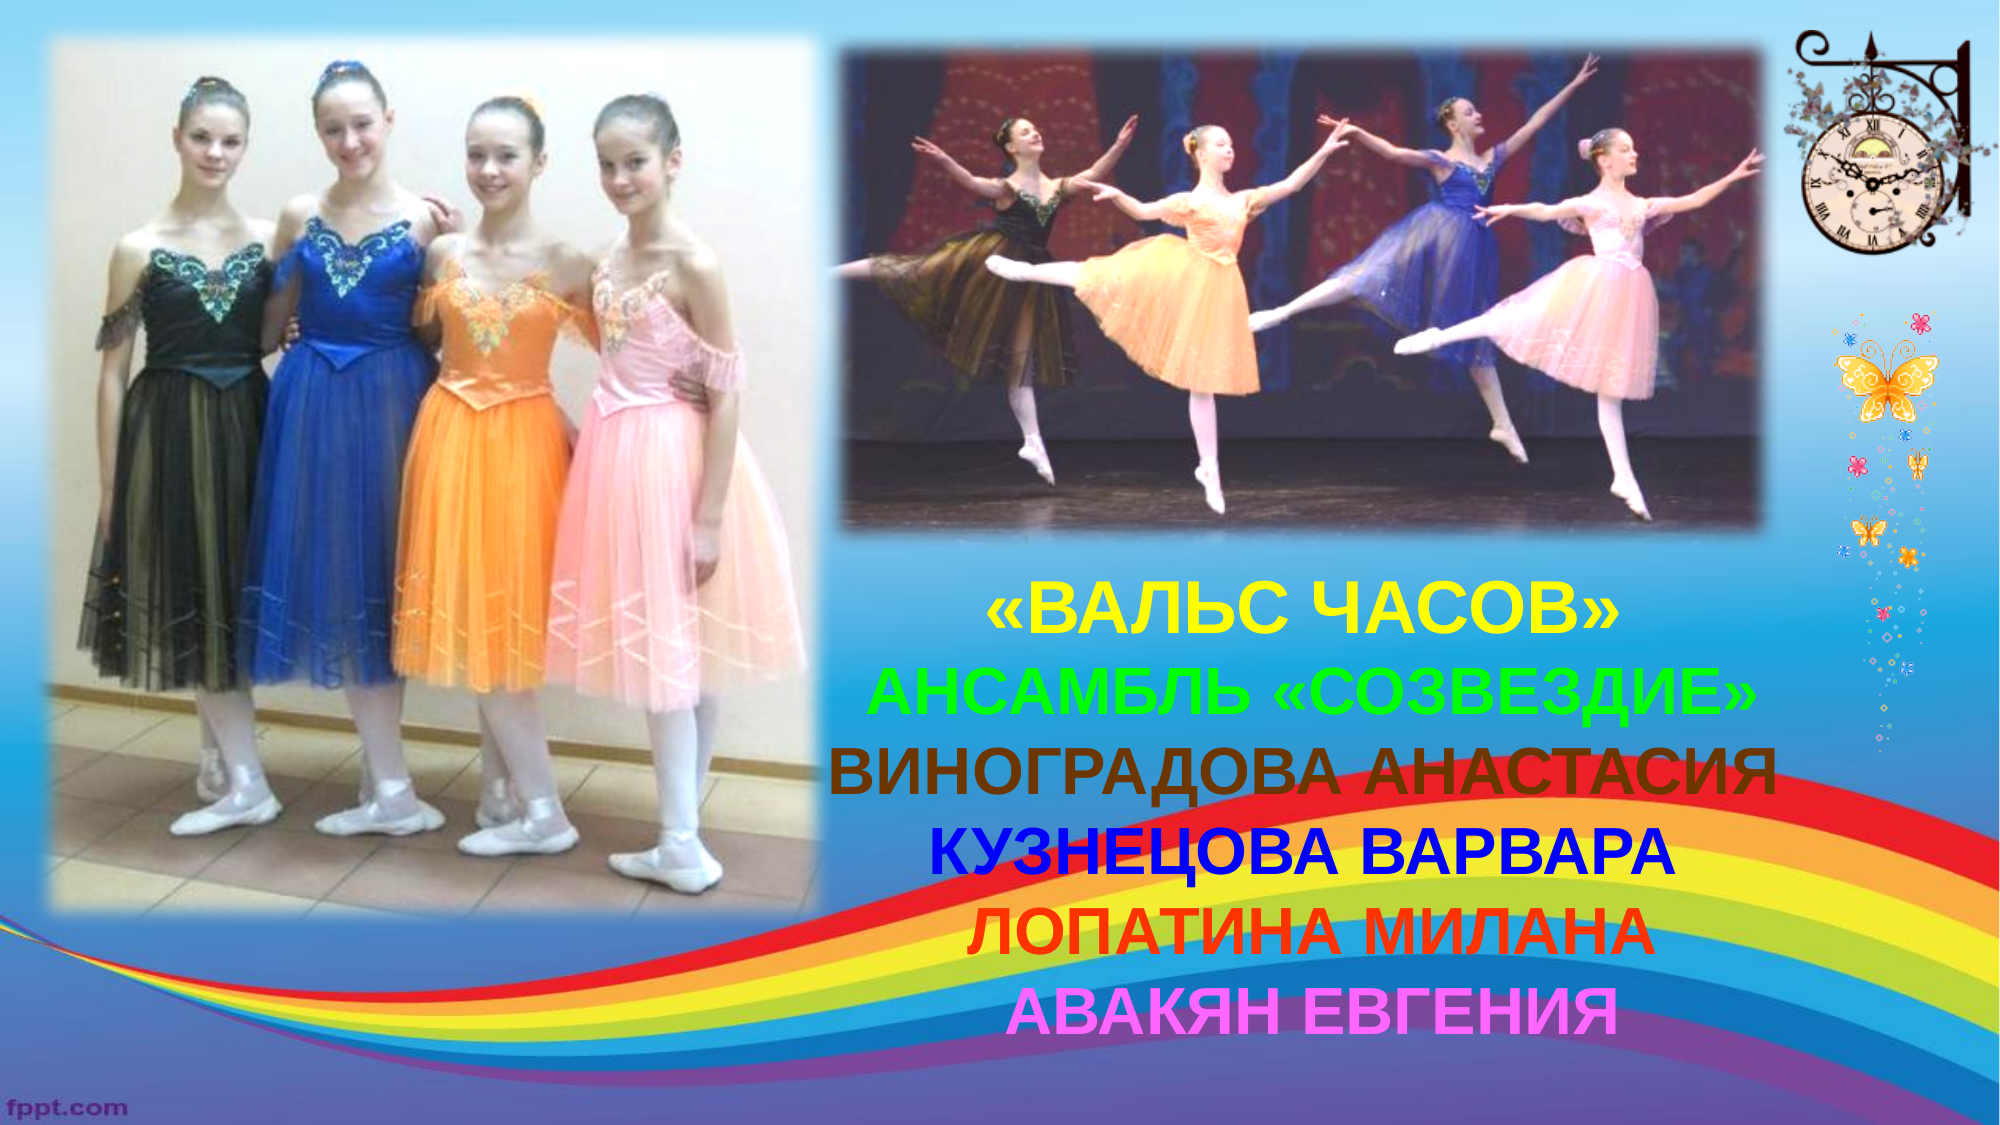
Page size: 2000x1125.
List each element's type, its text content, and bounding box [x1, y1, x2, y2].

title «ВАЛЬС ЧАСОВ» Ансамбль «СОЗВЕЗДИЕ» ВИНОГРАДОВА АНАСТАСИЯ КУЗНЕЦОВА ВАРВАРА ЛОПАТИНА МИЛАНА АВАКЯН ЕВГЕНИЯ [798, 550, 1827, 1059]
picture [0, 0, 2000, 1125]
